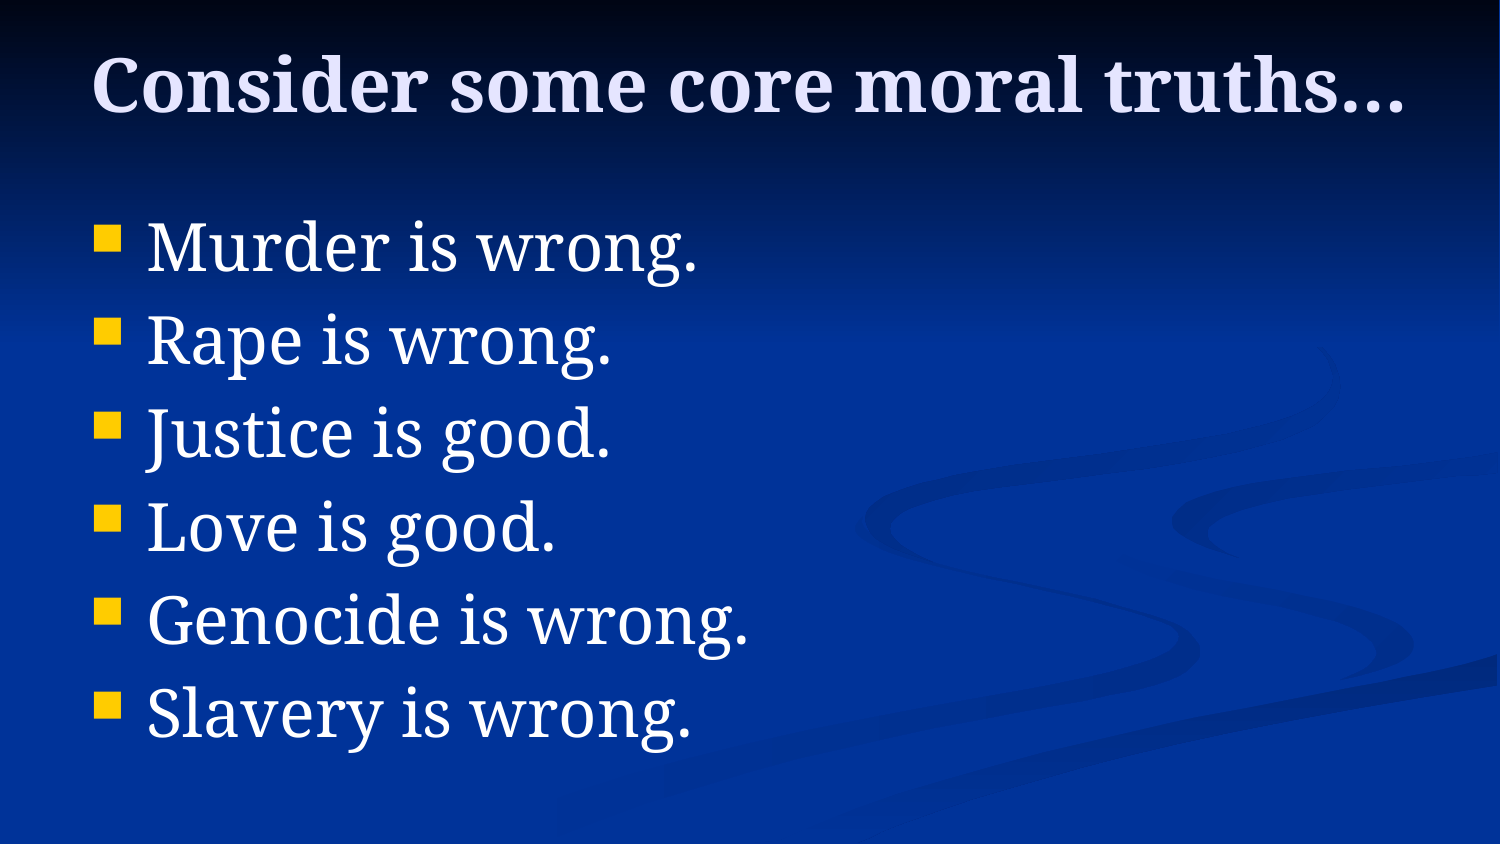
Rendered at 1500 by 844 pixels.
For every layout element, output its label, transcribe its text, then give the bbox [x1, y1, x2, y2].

list Murder is wrong. Rape is wrong. Justice is good. Love is good. Genocide is wrong. Slavery is wrong. [75, 196, 1425, 754]
title Consider some core moral truths… [75, 33, 1425, 141]
